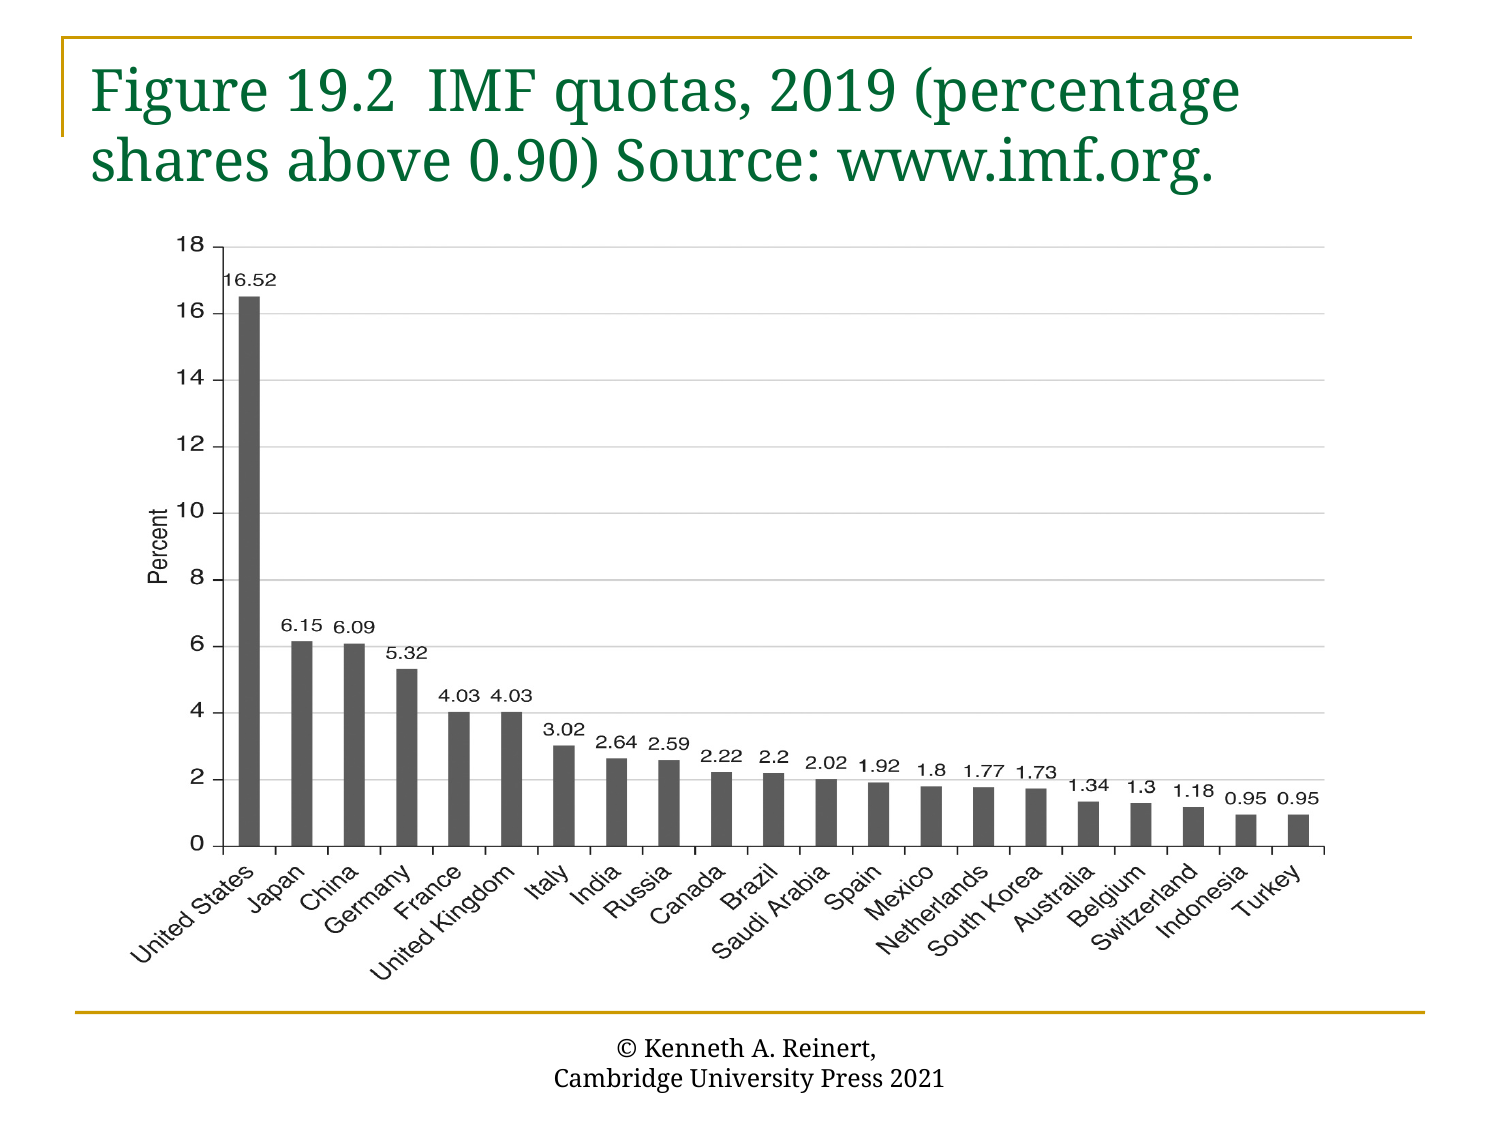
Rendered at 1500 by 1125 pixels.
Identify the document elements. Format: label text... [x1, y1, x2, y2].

footer © Kenneth A. Reinert, Cambridge University Press 2021 [512, 1024, 988, 1101]
picture [124, 232, 1326, 991]
title Figure 19.2 IMF quotas, 2019 (percentage shares above 0.90) Source: www.imf.org. [74, 45, 1426, 233]
